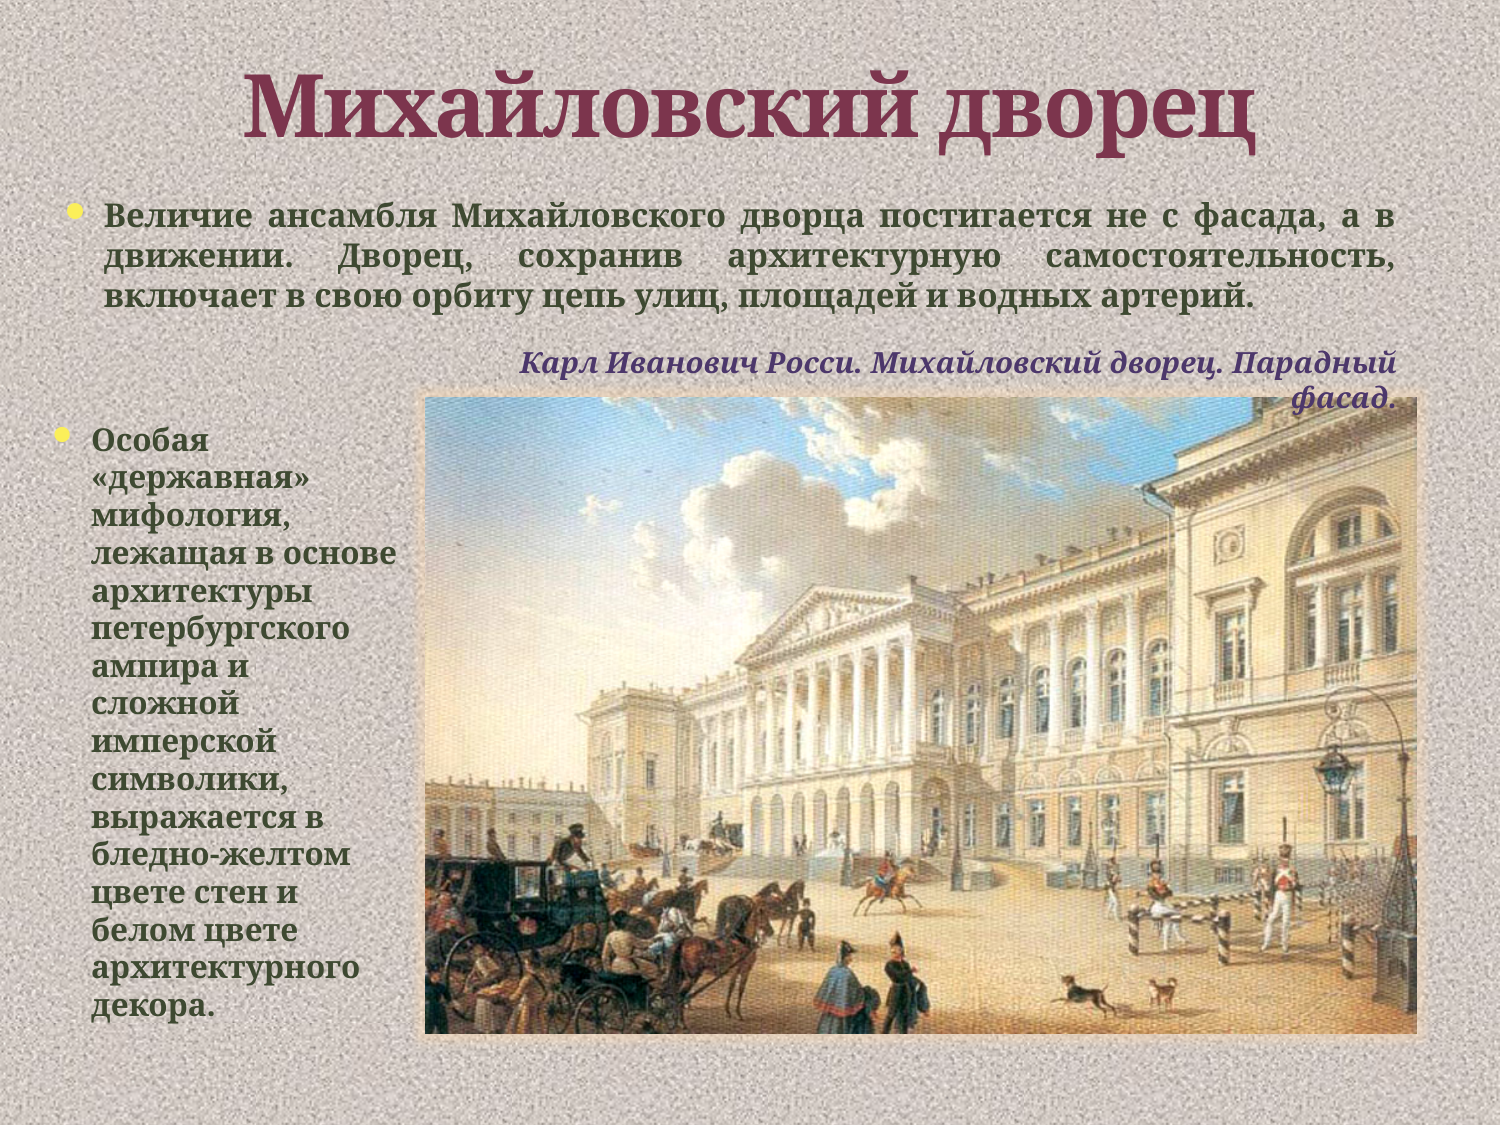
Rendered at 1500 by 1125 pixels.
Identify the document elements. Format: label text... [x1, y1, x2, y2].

text_box Особая «державная» мифология, лежащая в основе архитектуры петербургского ампира и сложной имперской символики, выражается в бледно-желтом цвете стен и белом цвете архитектурного декора. [37, 412, 413, 1063]
picture [425, 397, 1417, 1034]
list Величие ансамбля Михайловского дворца постигается не с фасада, а в движении. Дворец, сохранив архитектурную самостоятельность, включает в свою орбиту цепь улиц, площадей и водных артерий. [50, 187, 1413, 325]
text_box Карл Иванович Росси. Михайловский дворец. Парадный фасад. [412, 337, 1413, 423]
title Михайловский дворец [74, 24, 1425, 163]
